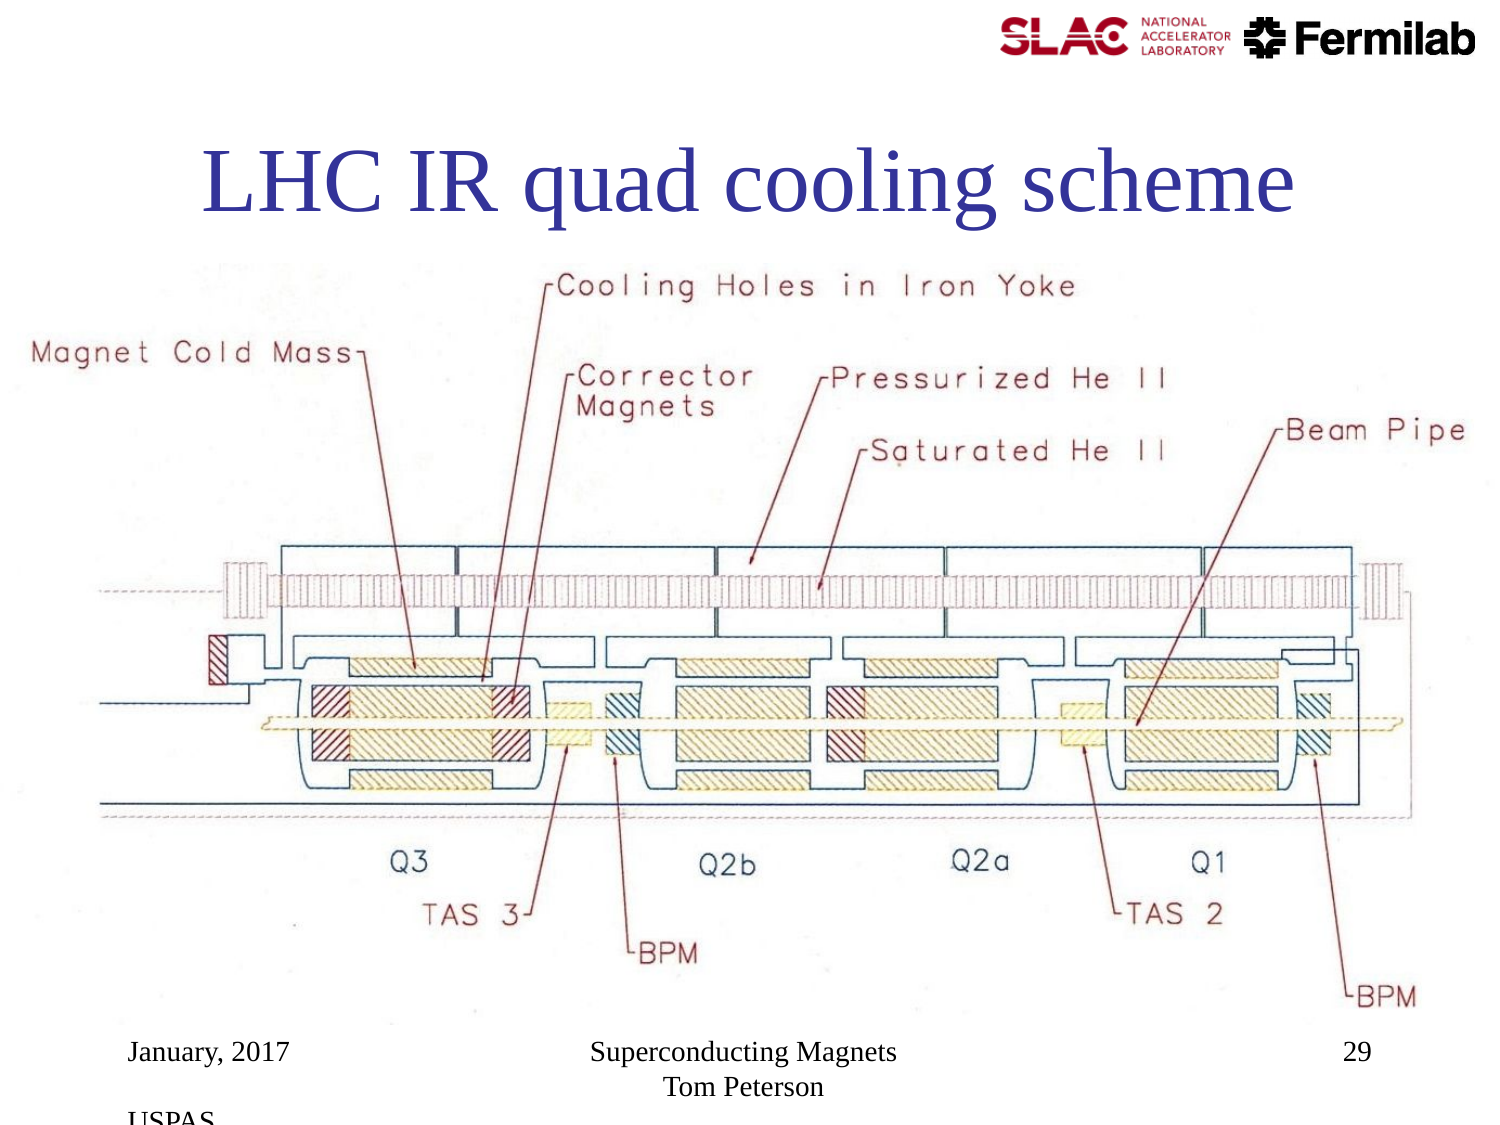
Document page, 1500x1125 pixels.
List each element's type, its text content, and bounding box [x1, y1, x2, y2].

slide_number 29 [1074, 1034, 1388, 1100]
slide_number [112, 1034, 313, 1100]
picture [0, 262, 1500, 1026]
picture [1000, 17, 1475, 99]
footer Superconducting Magnets Tom Peterson [562, 1034, 925, 1100]
title LHC IR quad cooling scheme [112, 99, 1388, 250]
